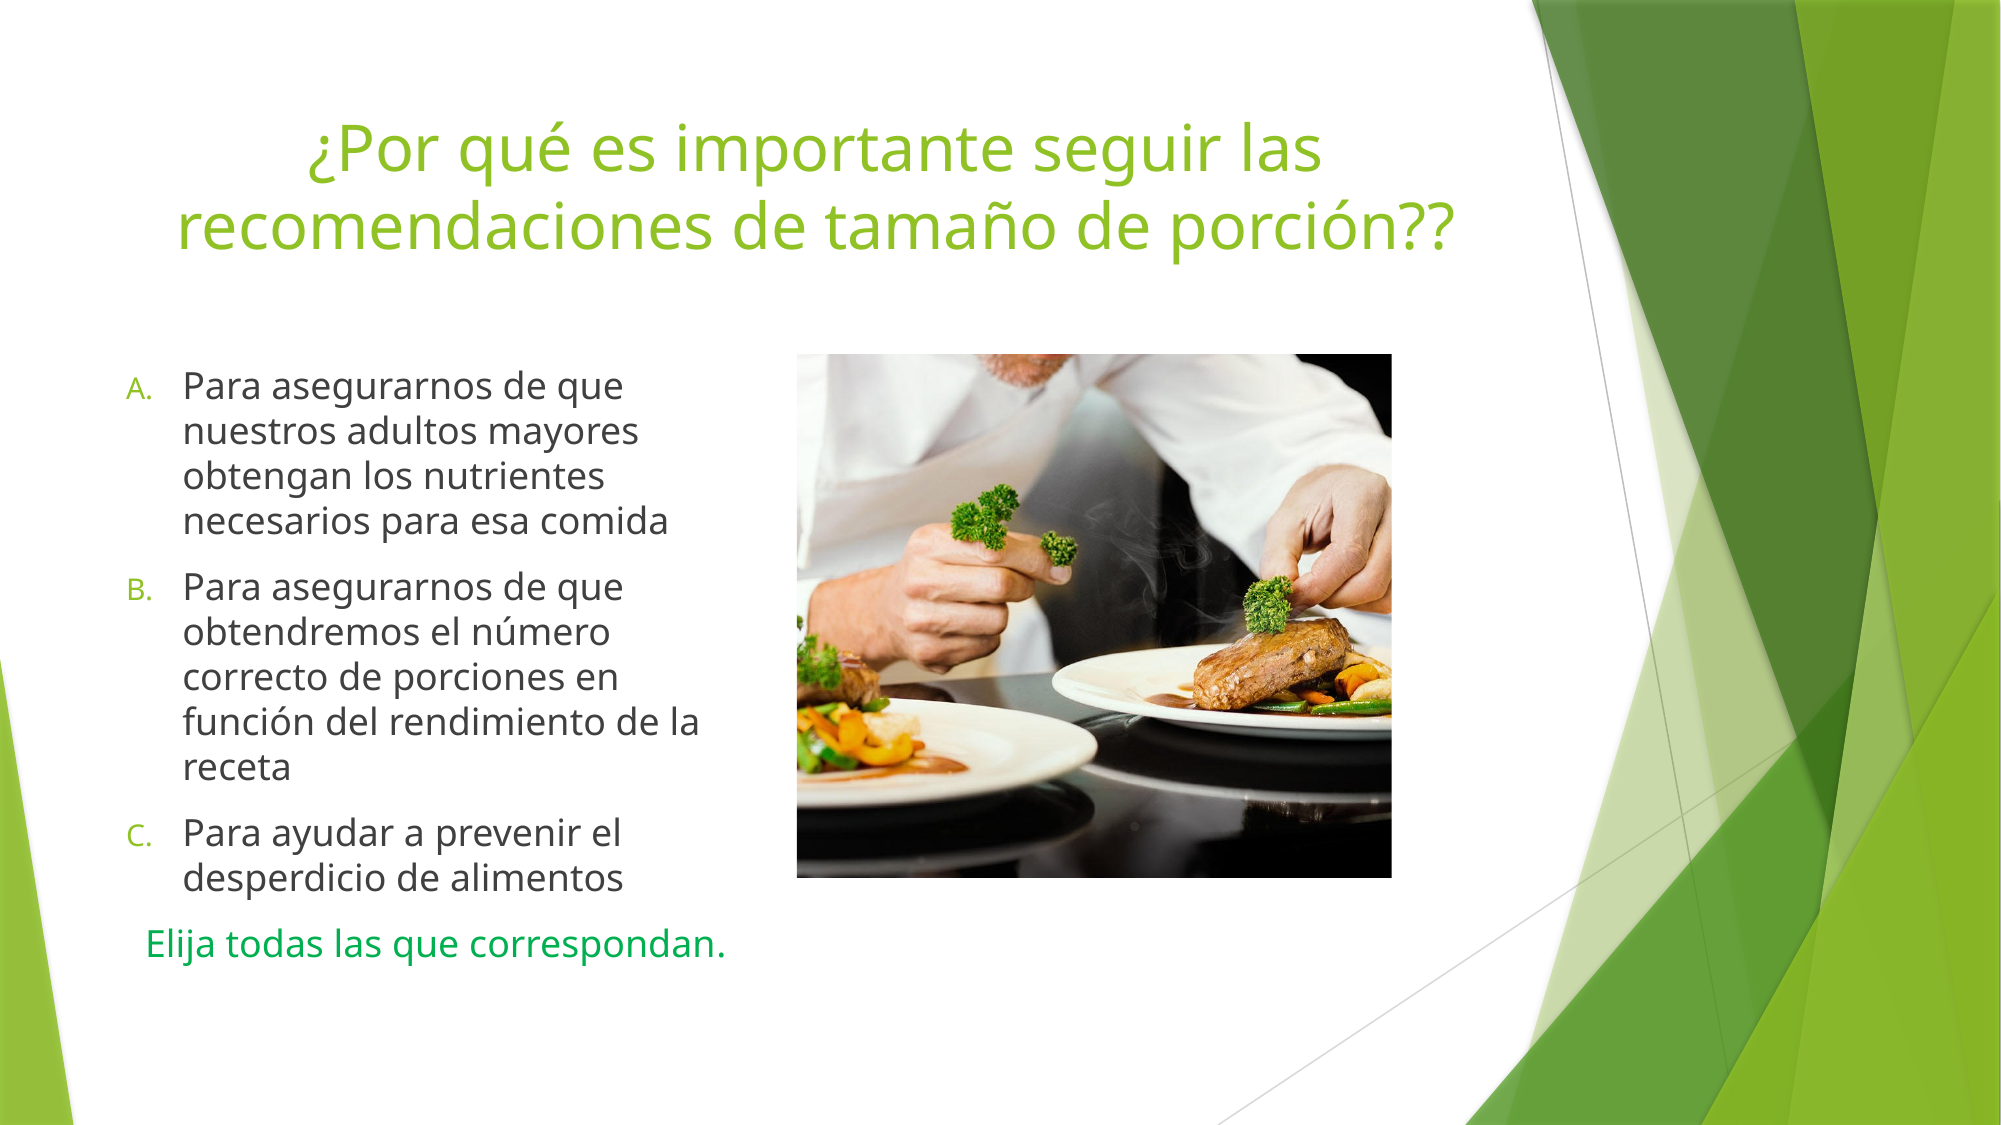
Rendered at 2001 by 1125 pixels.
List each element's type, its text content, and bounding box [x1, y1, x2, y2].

list Para asegurarnos de que nuestros adultos mayores obtengan los nutrientes necesarios para esa comida Para asegurarnos de que obtendremos el número correcto de porciones en función del rendimiento de la receta Para ayudar a prevenir el desperdicio de alimentos Elija todas las que correspondan. [111, 354, 761, 992]
title ¿Por qué es importante seguir las recomendaciones de tamaño de porción?? [111, 99, 1522, 317]
picture [796, 353, 1393, 878]
